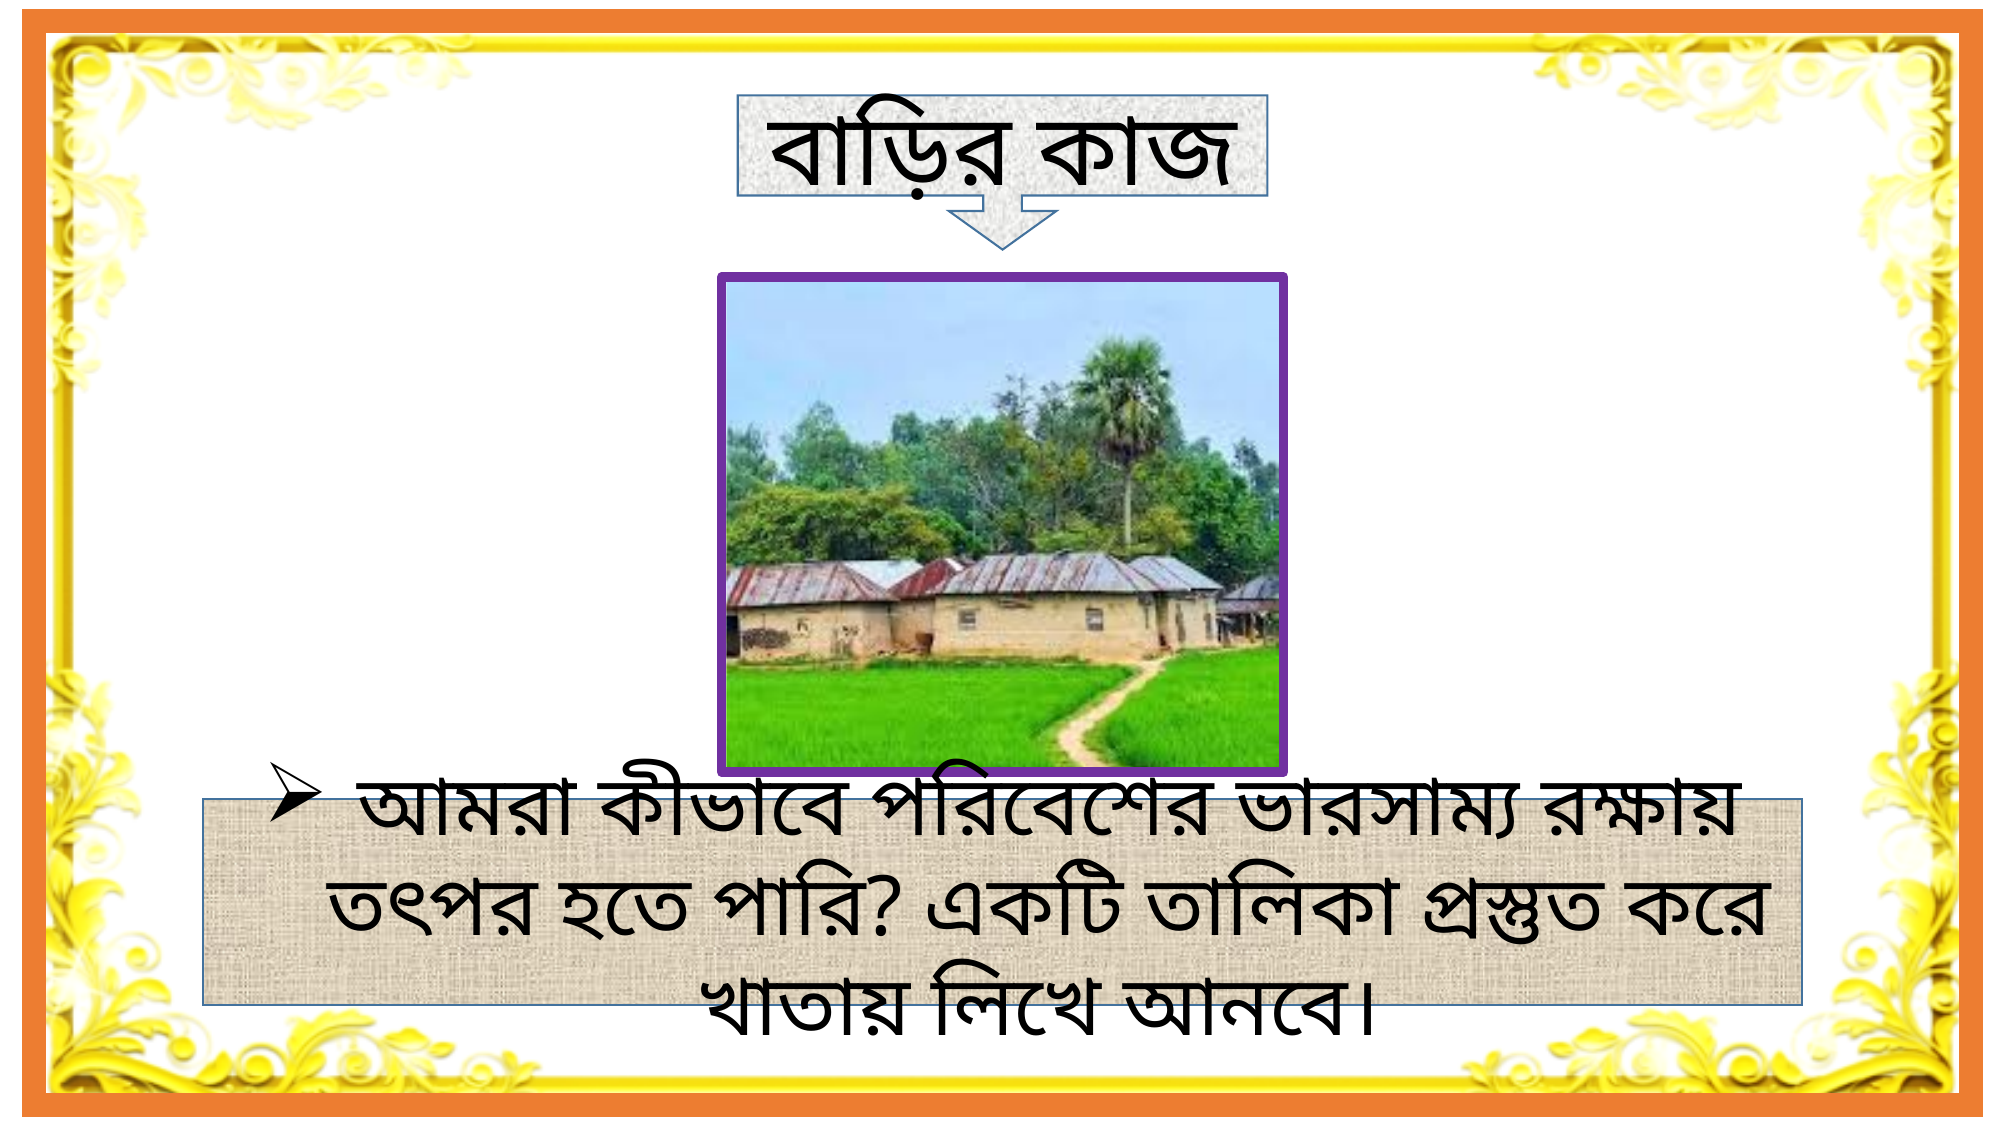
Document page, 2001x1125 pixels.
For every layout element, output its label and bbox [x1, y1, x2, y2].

text_box [34, 20, 1971, 1108]
picture [726, 281, 1279, 768]
